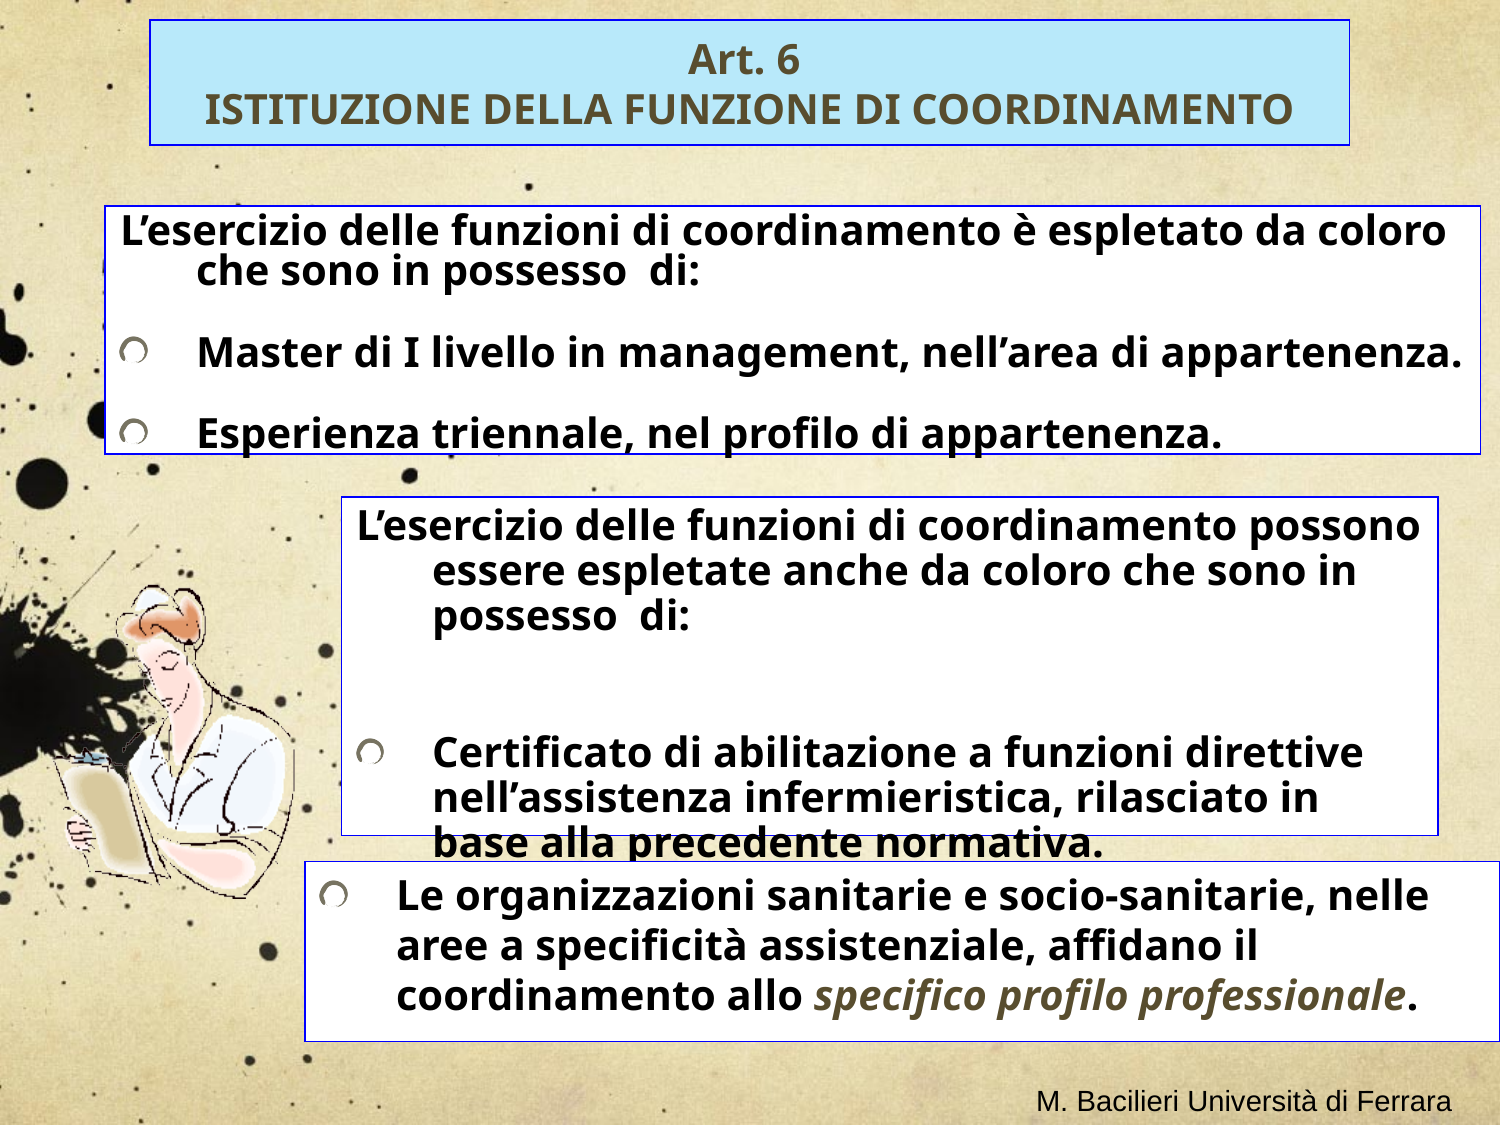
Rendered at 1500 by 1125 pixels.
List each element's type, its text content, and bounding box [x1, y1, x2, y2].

title Art. 6 ISTITUZIONE DELLA FUNZIONE DI COORDINAMENTO [149, 19, 1350, 146]
text_box L’esercizio delle funzioni di coordinamento possono essere espletate anche da coloro che sono in possesso di: Certificato di abilitazione a funzioni direttive nell’assistenza infermieristica, rilasciato in base alla precedente normativa. [341, 497, 1439, 836]
list L’esercizio delle funzioni di coordinamento è espletato da coloro che sono in possesso di: Master di I livello in management, nell’area di appartenenza. Esperienza triennale, nel profilo di appartenenza. [104, 205, 1481, 455]
text_box M. Bacilieri Università di Ferrara [1021, 1074, 1500, 1125]
picture [0, 0, 1500, 1125]
picture [319, 880, 349, 908]
text_box Le organizzazioni sanitarie e socio-sanitarie, nelle aree a specificità assistenziale, affidano il coordinamento allo specifico profilo professionale. [305, 861, 1500, 1042]
